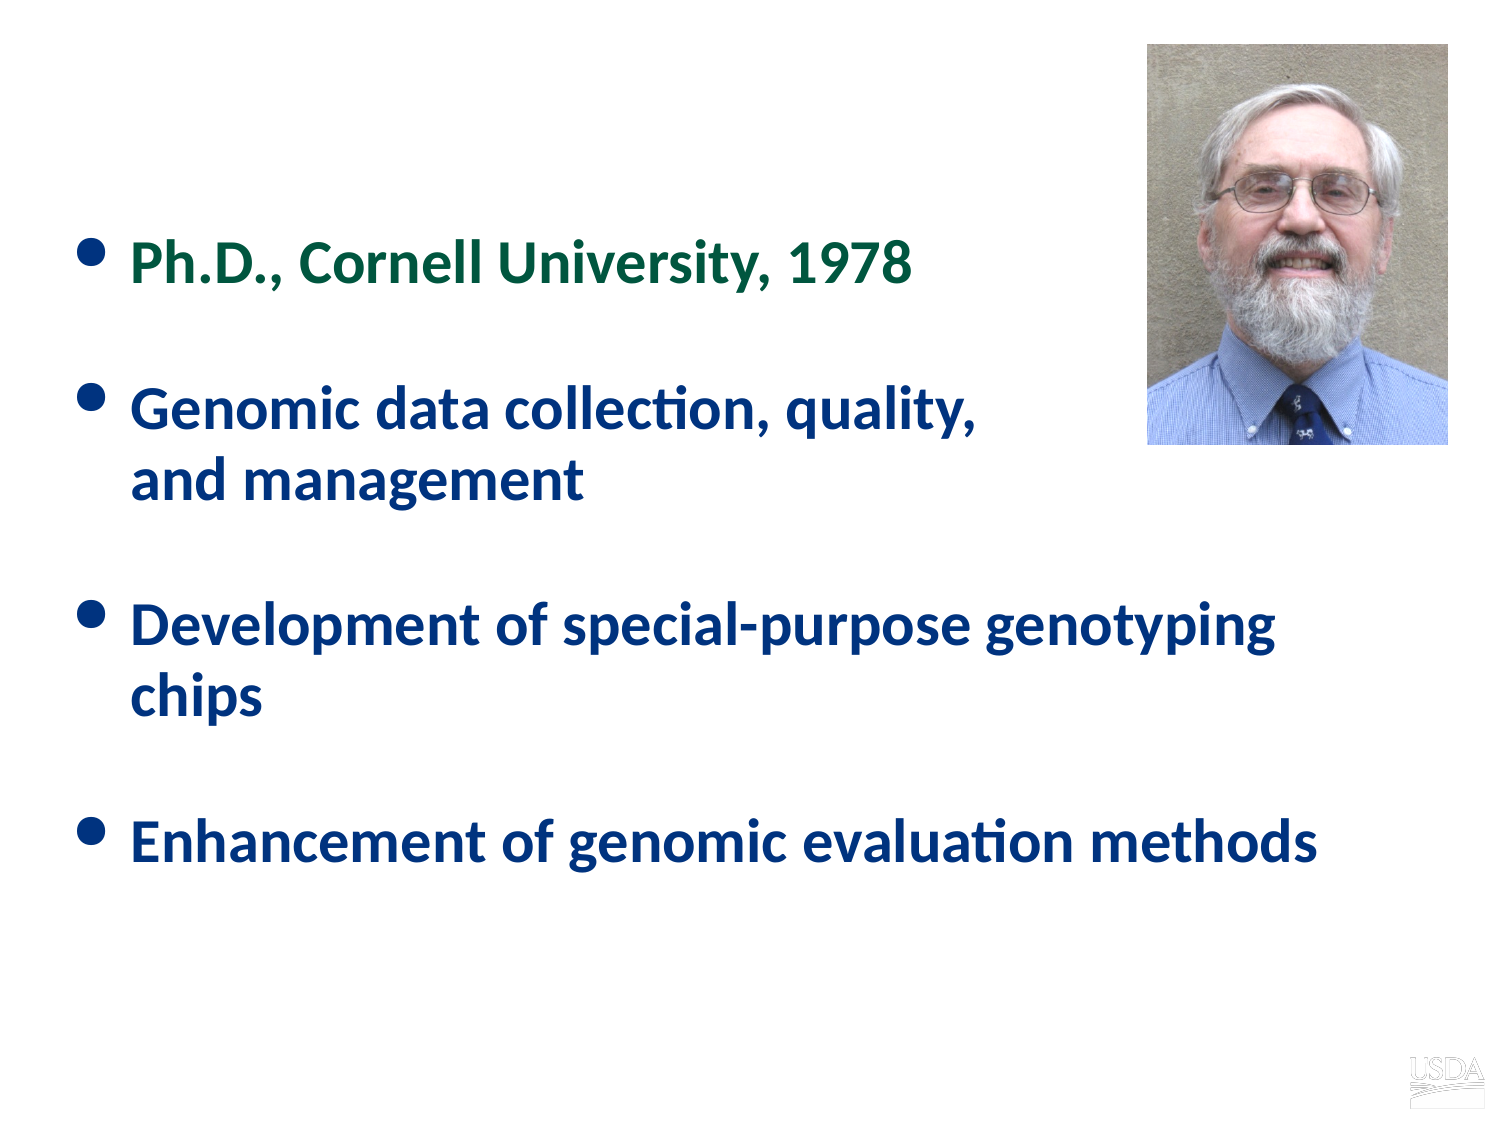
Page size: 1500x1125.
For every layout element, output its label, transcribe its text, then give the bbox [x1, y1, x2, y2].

list Ph.D., Cornell University, 1978 Genomic data collection, quality, and management Development of special-purpose genotyping chips Enhancement of genomic evaluation methods [74, 224, 1425, 907]
picture [1410, 1057, 1485, 1109]
title George Wiggans [74, 29, 1425, 127]
picture [1147, 44, 1448, 446]
